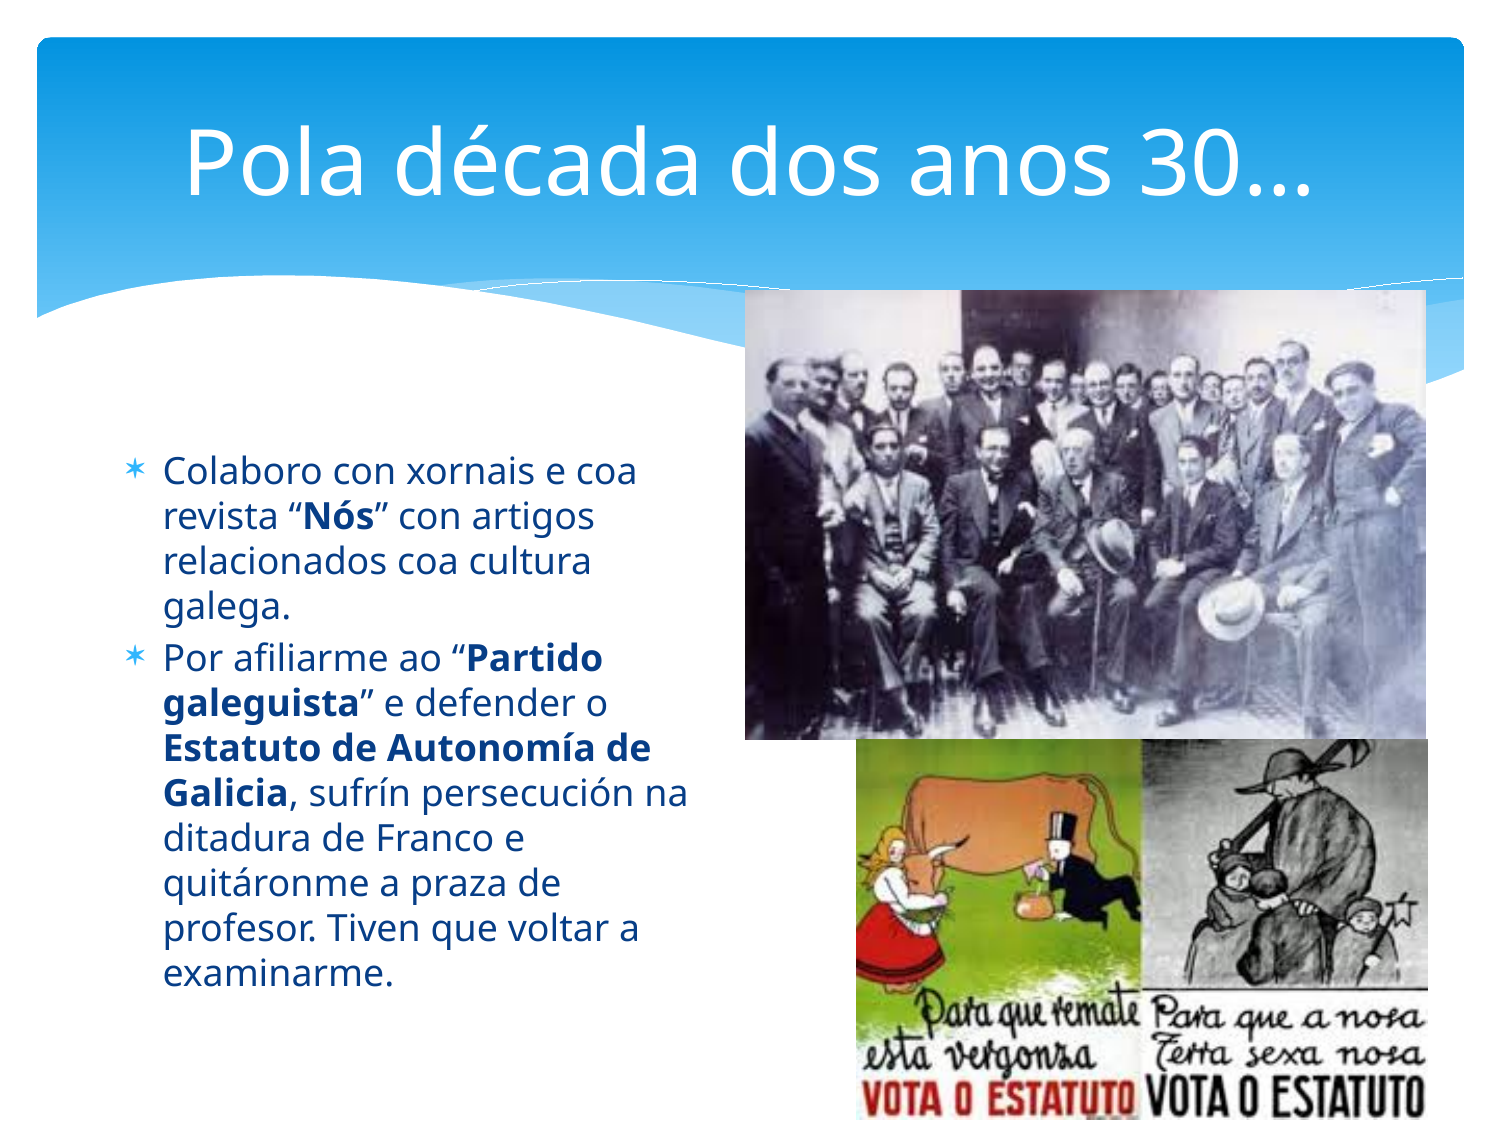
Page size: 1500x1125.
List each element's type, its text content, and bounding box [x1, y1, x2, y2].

picture [855, 739, 1428, 1121]
title Pola década dos anos 30… [75, 55, 1425, 261]
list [744, 290, 1426, 740]
list Colaboro con xornais e coa revista “Nós” con artigos relacionados coa cultura galega. Por afiliarme ao “Partido galeguista” e defender o Estatuto de Autonomía de Galicia, sufrín persecución na ditadura de Franco e quitáronme a praza de profesor. Tiven que voltar a examinarme. [111, 439, 738, 1005]
